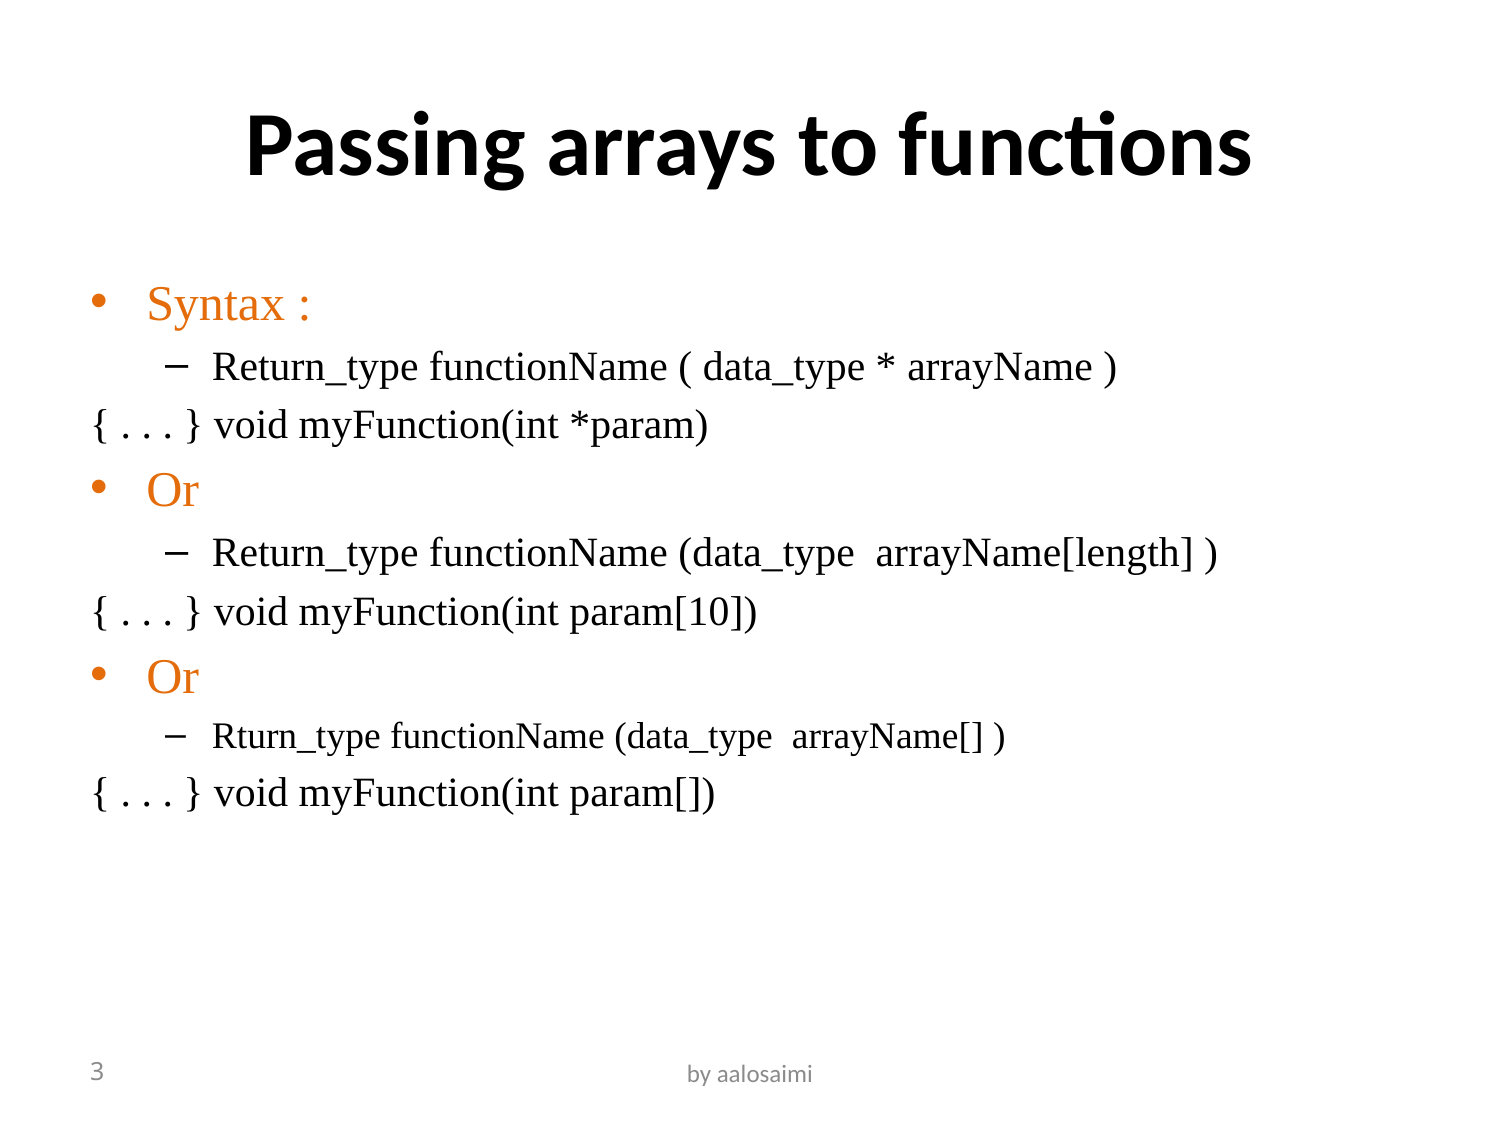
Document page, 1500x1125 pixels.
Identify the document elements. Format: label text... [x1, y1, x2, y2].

footer by aalosaimi [512, 1042, 988, 1103]
slide_number 3 [75, 1042, 425, 1103]
list Syntax : Return_type functionName ( data_type * arrayName ) void myFunction(int *param) { . . . } Or Return_type functionName (data_type arrayName[length] ) void myFunction(int param[10]) { . . . } Or Rturn_type functionName (data_type arrayName[] ) void myFunction(int param[]) { . . . } [75, 262, 1425, 1005]
title Passing arrays to functions [75, 45, 1425, 233]
